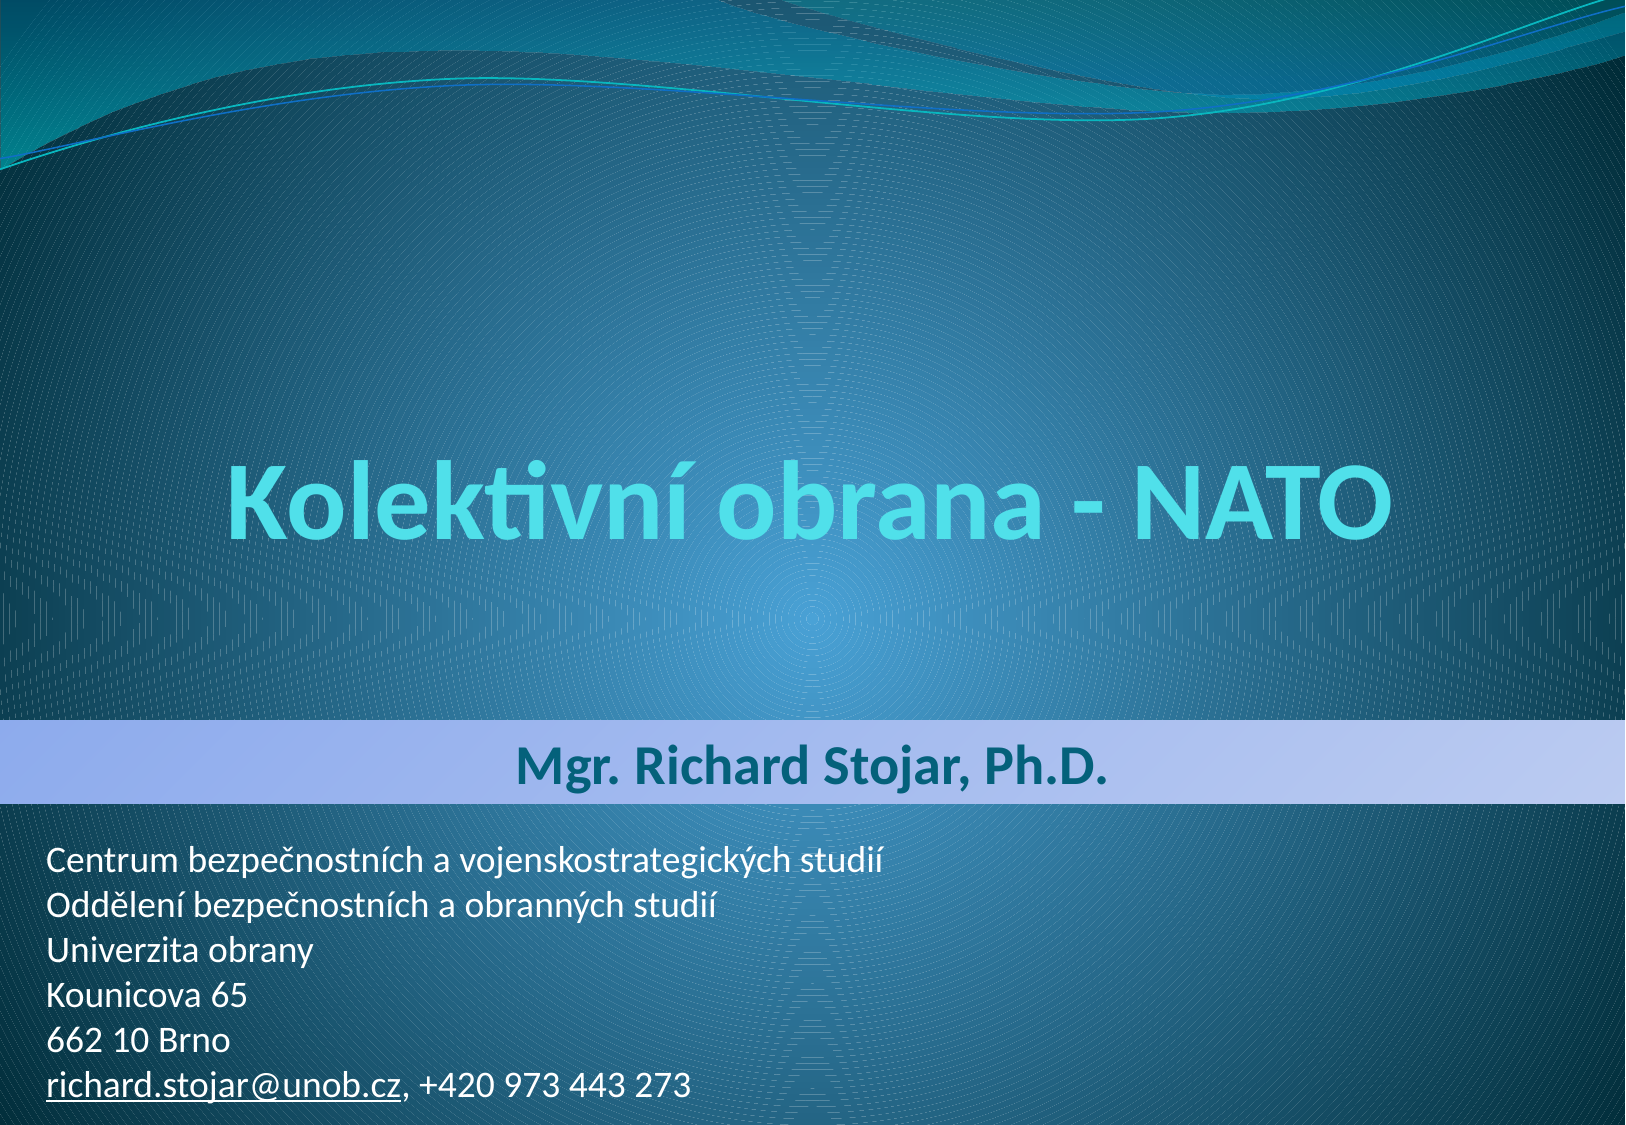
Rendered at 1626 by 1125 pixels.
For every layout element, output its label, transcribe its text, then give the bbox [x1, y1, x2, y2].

text_box Centrum bezpečnostních a vojenskostrategických studií Oddělení bezpečnostních a obranných studií Univerzita obrany Kounicova 65 662 10 Brno richard.stojar@unob.cz, +420 973 443 273 [30, 826, 900, 1113]
title Kolektivní obrana - NATO [0, 386, 1625, 563]
text_box Mgr. Richard Stojar, Ph.D. [0, 720, 1625, 804]
